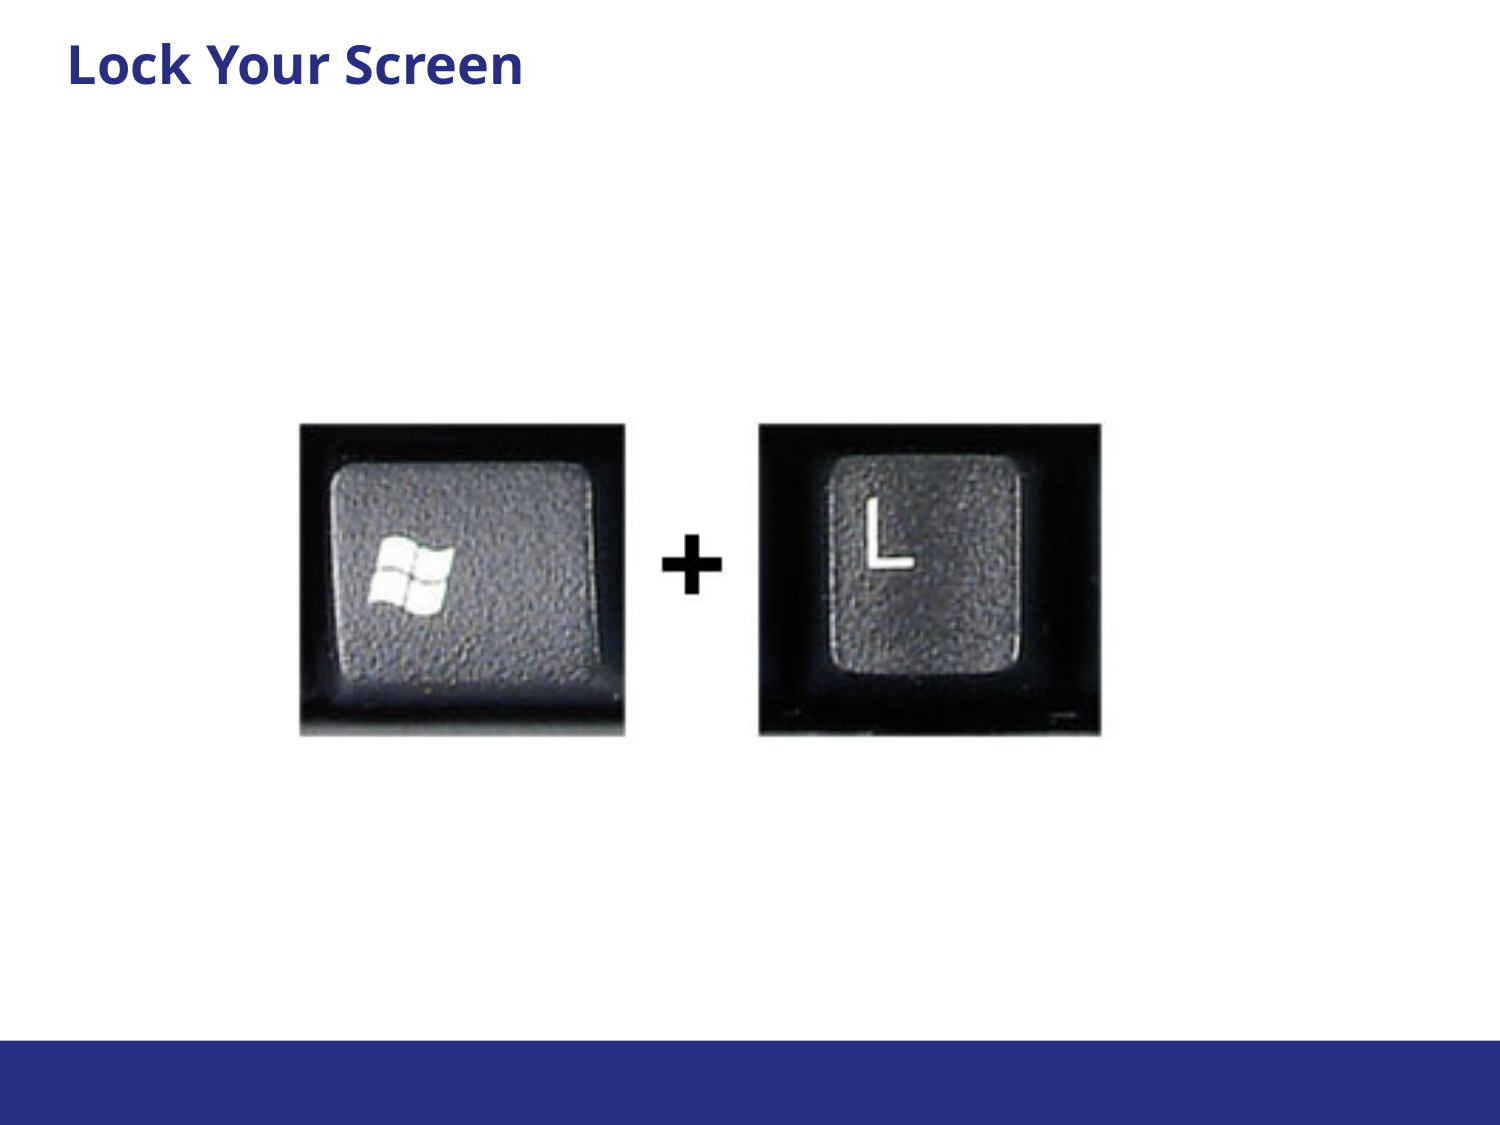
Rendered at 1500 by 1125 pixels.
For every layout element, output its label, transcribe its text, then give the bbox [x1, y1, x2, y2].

picture [274, 399, 1125, 763]
title Lock Your Screen [58, 22, 1442, 200]
